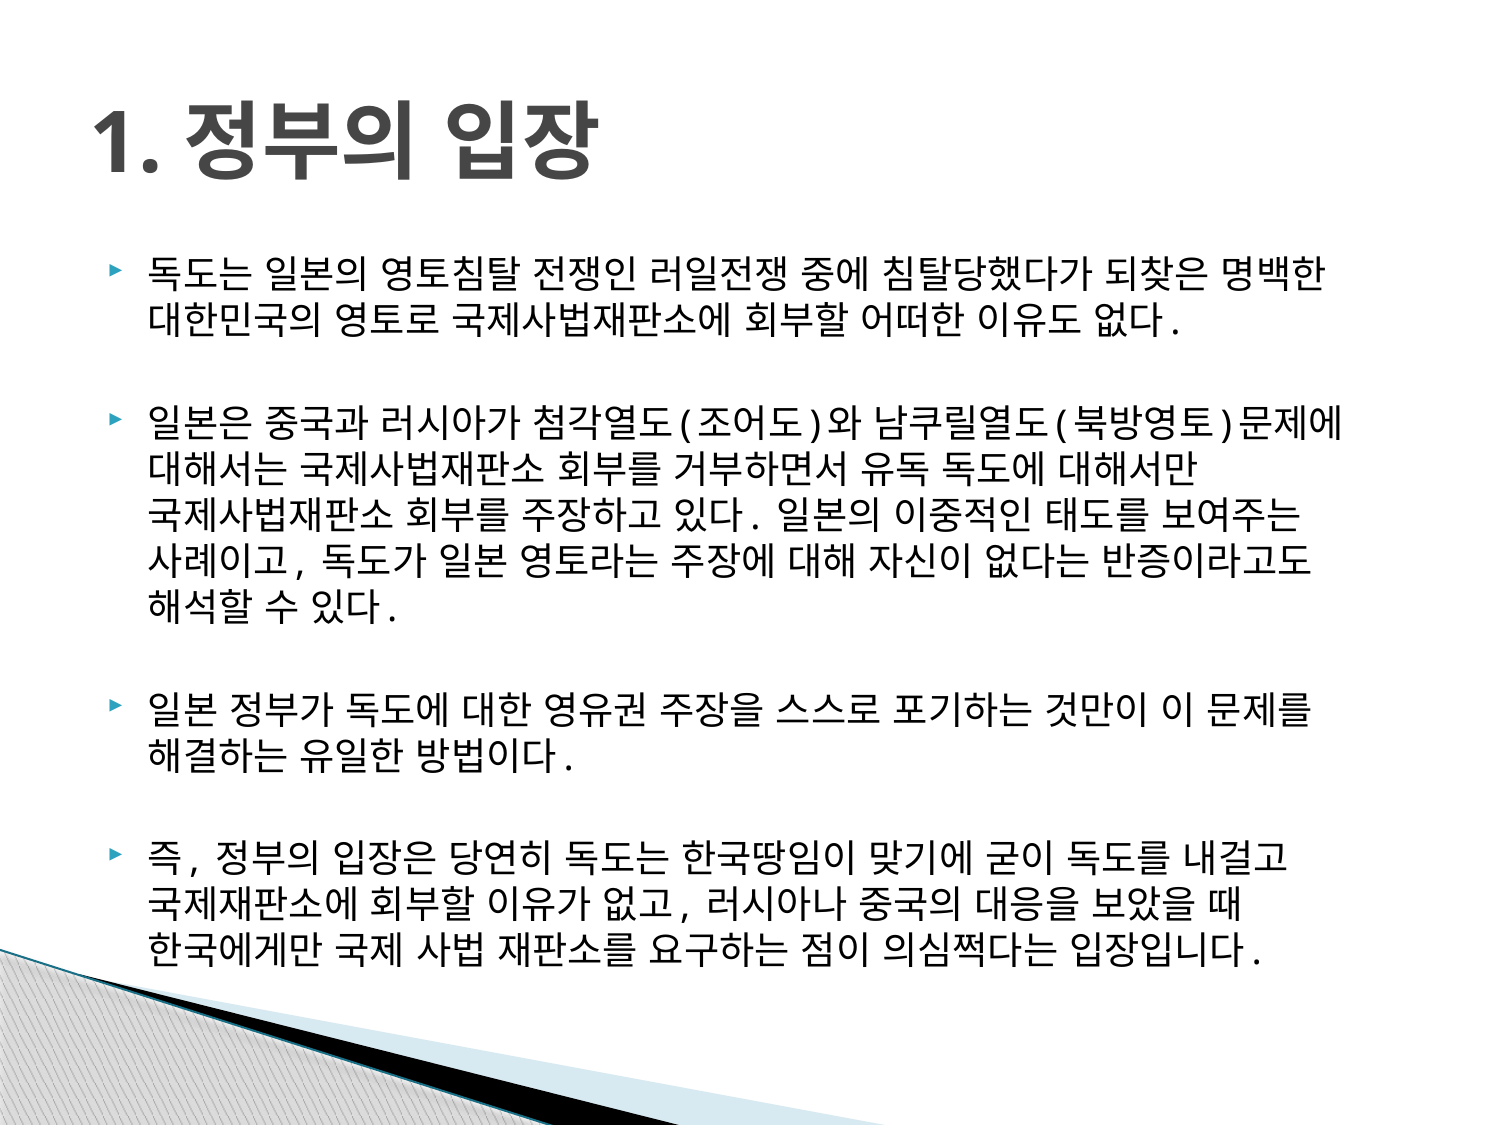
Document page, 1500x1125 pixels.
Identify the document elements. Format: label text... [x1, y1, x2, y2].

title 1.정부의 입장 [75, 45, 1425, 233]
list 독도는 일본의 영토침탈 전쟁인 러일전쟁 중에 침탈당했다가 되찾은 명백한 대한민국의 영토로 국제사법재판소에 회부할 어떠한 이유도 없다. 일본은 중국과 러시아가 첨각열도(조어도)와 남쿠릴열도(북방영토)문제에 대해서는 국제사법재판소 회부를 거부하면서 유독 독도에 대해서만 국제사법재판소 회부를 주장하고 있다. 일본의 이중적인 태도를 보여주는 사례이고, 독도가 일본 영토라는 주장에 대해 자신이 없다는 반증이라고도 해석할 수 있다. 일본 정부가 독도에 대한 영유권 주장을 스스로 포기하는 것만이 이 문제를 해결하는 유일한 방법이다. 즉, 정부의 입장은 당연히 독도는 한국땅임이 맞기에 굳이 독도를 내걸고 국제재판소에 회부할 이유가 없고, 러시아나 중국의 대응을 보았을 때 한국에게만 국제 사법 재판소를 요구하는 점이 의심쩍다는 입장입니다. [75, 243, 1425, 986]
